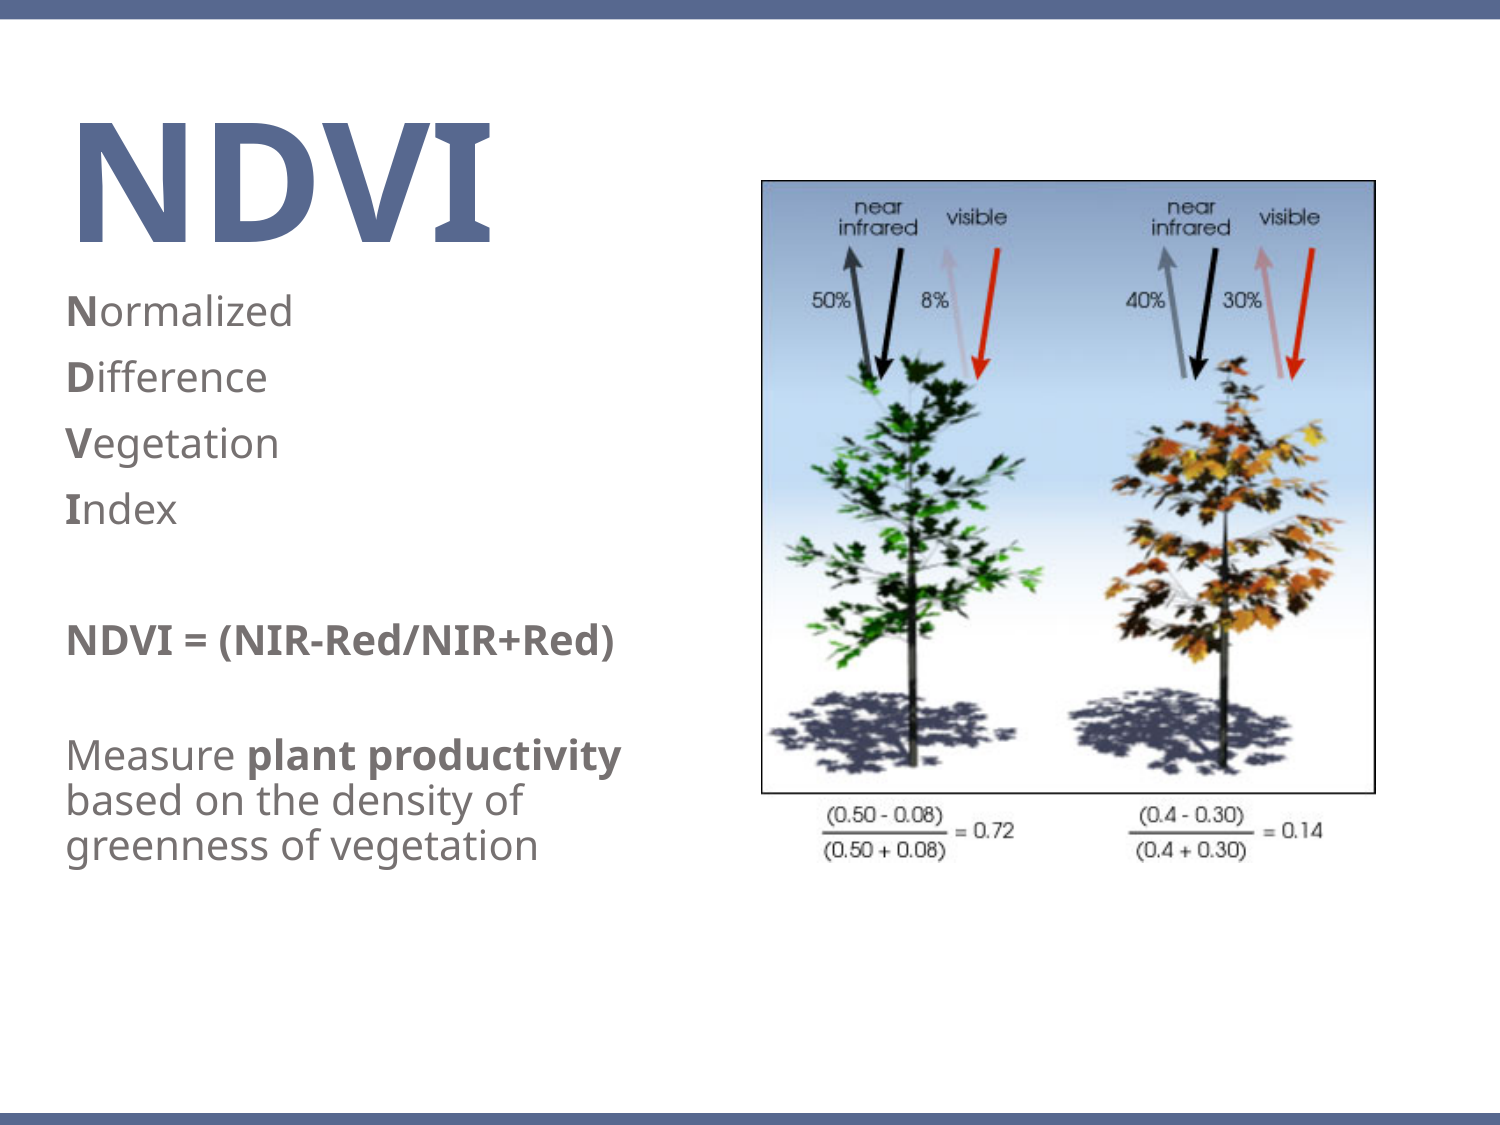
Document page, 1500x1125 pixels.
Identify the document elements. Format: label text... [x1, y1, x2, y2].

list Normalized Difference Vegetation Index NDVI = (NIR-Red/NIR+Red) [50, 283, 669, 654]
picture [761, 180, 1376, 863]
list NDVI [50, 71, 669, 283]
list Measure plant productivity based on the density of greenness of vegetation [50, 726, 669, 948]
